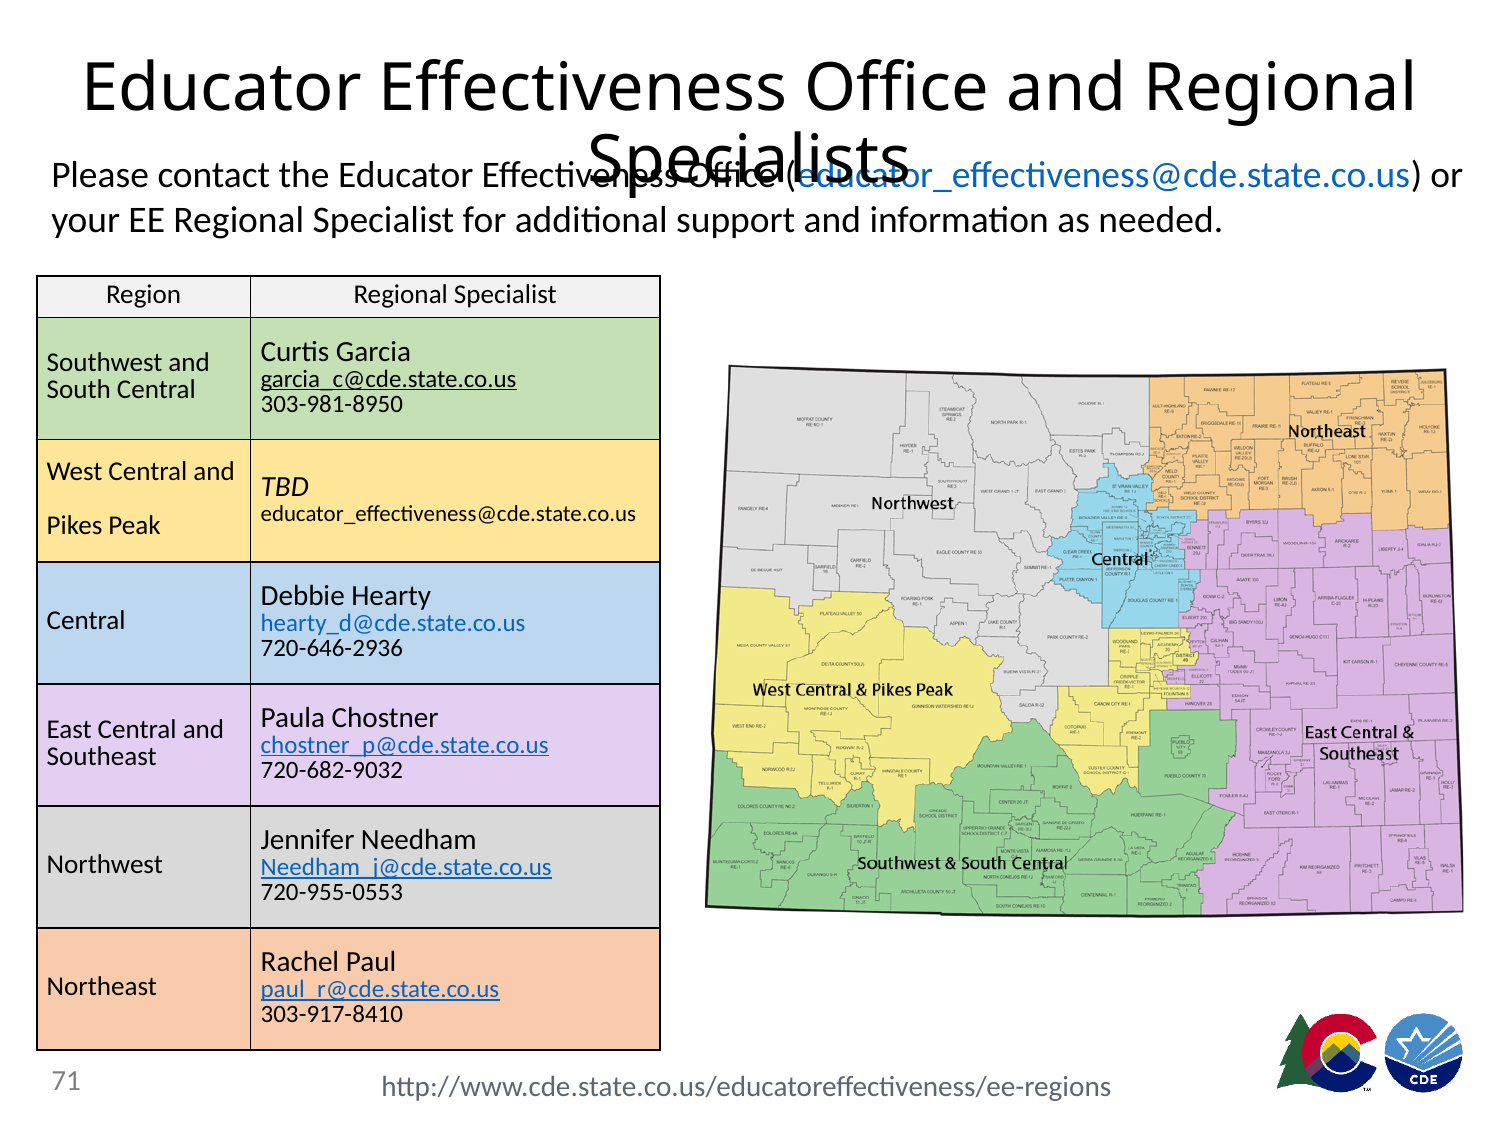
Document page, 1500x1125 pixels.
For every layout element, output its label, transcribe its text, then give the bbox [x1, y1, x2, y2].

table_cell East Central and Southeast [38, 685, 250, 805]
table_cell Paula Chostner chostner_p@cde.state.co.us 720-682-9032 [251, 685, 659, 805]
picture [704, 364, 1464, 918]
table_cell TBD educator_effectiveness@cde.state.co.us [251, 440, 659, 561]
table_cell Jennifer Needham Needham_j@cde.state.co.us 720-955-0553 [251, 807, 659, 927]
slide_number 71 [36, 1054, 375, 1115]
picture [1275, 1012, 1463, 1093]
table_cell Curtis Garcia garcia_c@cde.state.co.us 303-981-8950 [251, 318, 659, 439]
table_cell Northeast [38, 929, 250, 1049]
text_box http://www.cde.state.co.us/educatoreffectiveness/ee-regions [263, 1059, 1237, 1110]
table_header Regional Specialist [251, 277, 659, 317]
table_cell West Central and Pikes Peak [38, 440, 250, 561]
table_cell Debbie Hearty hearty_d@cde.state.co.us 720-646-2936 [251, 563, 659, 683]
table_cell Southwest and South Central [38, 318, 250, 439]
table_header Region [38, 277, 250, 317]
table_cell Central [38, 563, 250, 683]
table_cell Northwest [38, 807, 250, 927]
table_cell Rachel Paul paul_r@cde.state.co.us 303-917-8410 [251, 929, 659, 1049]
text_box Please contact the Educator Effectiveness Office (educator_effectiveness@cde.state.co.us) or your EE Regional Specialist for additional support and information as needed. [36, 142, 1480, 248]
title Educator Effectiveness Office and Regional Specialists [28, 52, 1472, 148]
